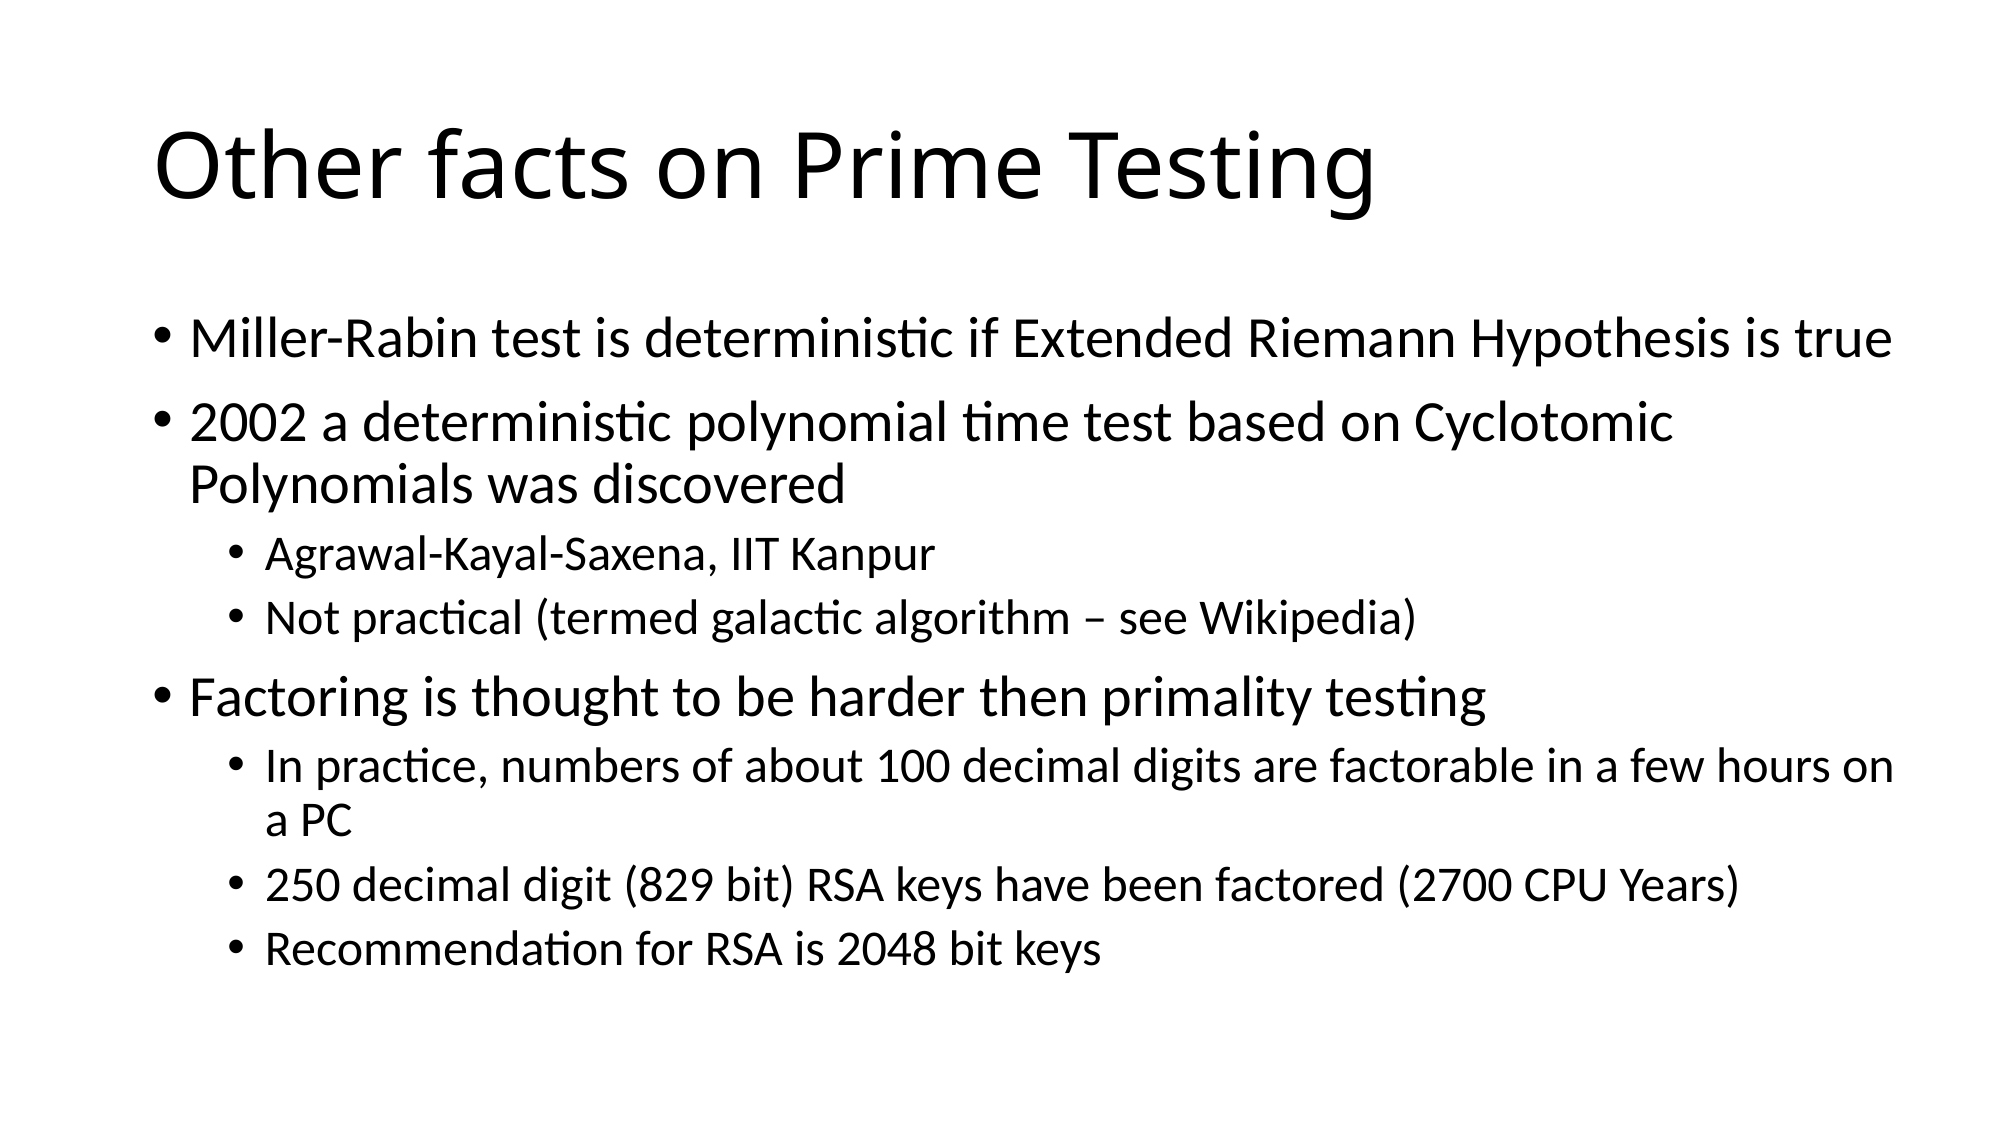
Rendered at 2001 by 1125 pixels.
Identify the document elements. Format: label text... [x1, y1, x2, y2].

list Miller-Rabin test is deterministic if Extended Riemann Hypothesis is true 2002 a deterministic polynomial time test based on Cyclotomic Polynomials was discovered Agrawal-Kayal-Saxena, IIT Kanpur Not practical (termed galactic algorithm – see Wikipedia) Factoring is thought to be harder then primality testing In practice, numbers of about 100 decimal digits are factorable in a few hours on a PC 250 decimal digit (829 bit) RSA keys have been factored (2700 CPU Years) Recommendation for RSA is 2048 bit keys [137, 299, 1916, 1014]
title Other facts on Prime Testing [137, 59, 1863, 278]
